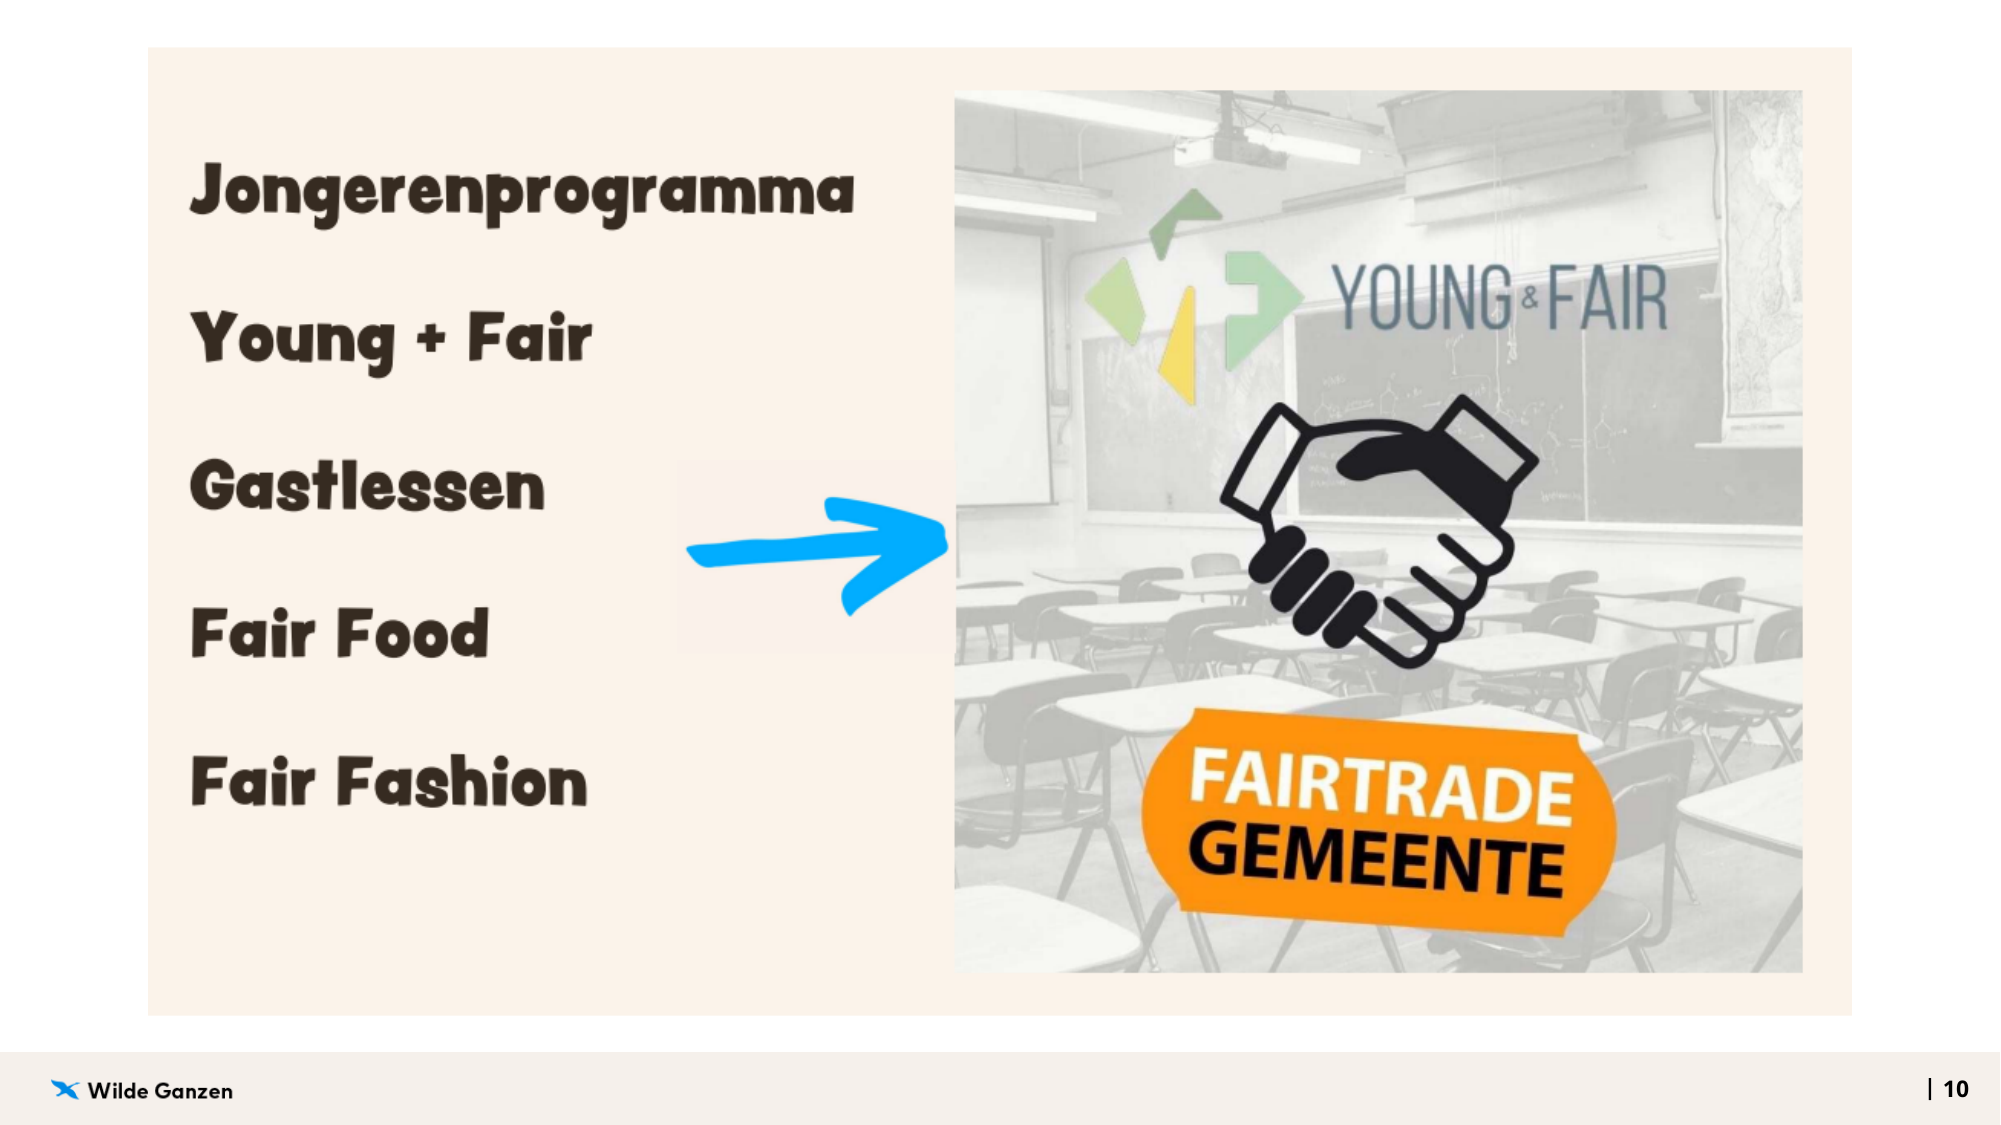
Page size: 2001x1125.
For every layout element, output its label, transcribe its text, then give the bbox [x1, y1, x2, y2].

slide_number 10 [1922, 1062, 1982, 1117]
picture [0, 1052, 2000, 1125]
picture [148, 11, 1852, 1042]
